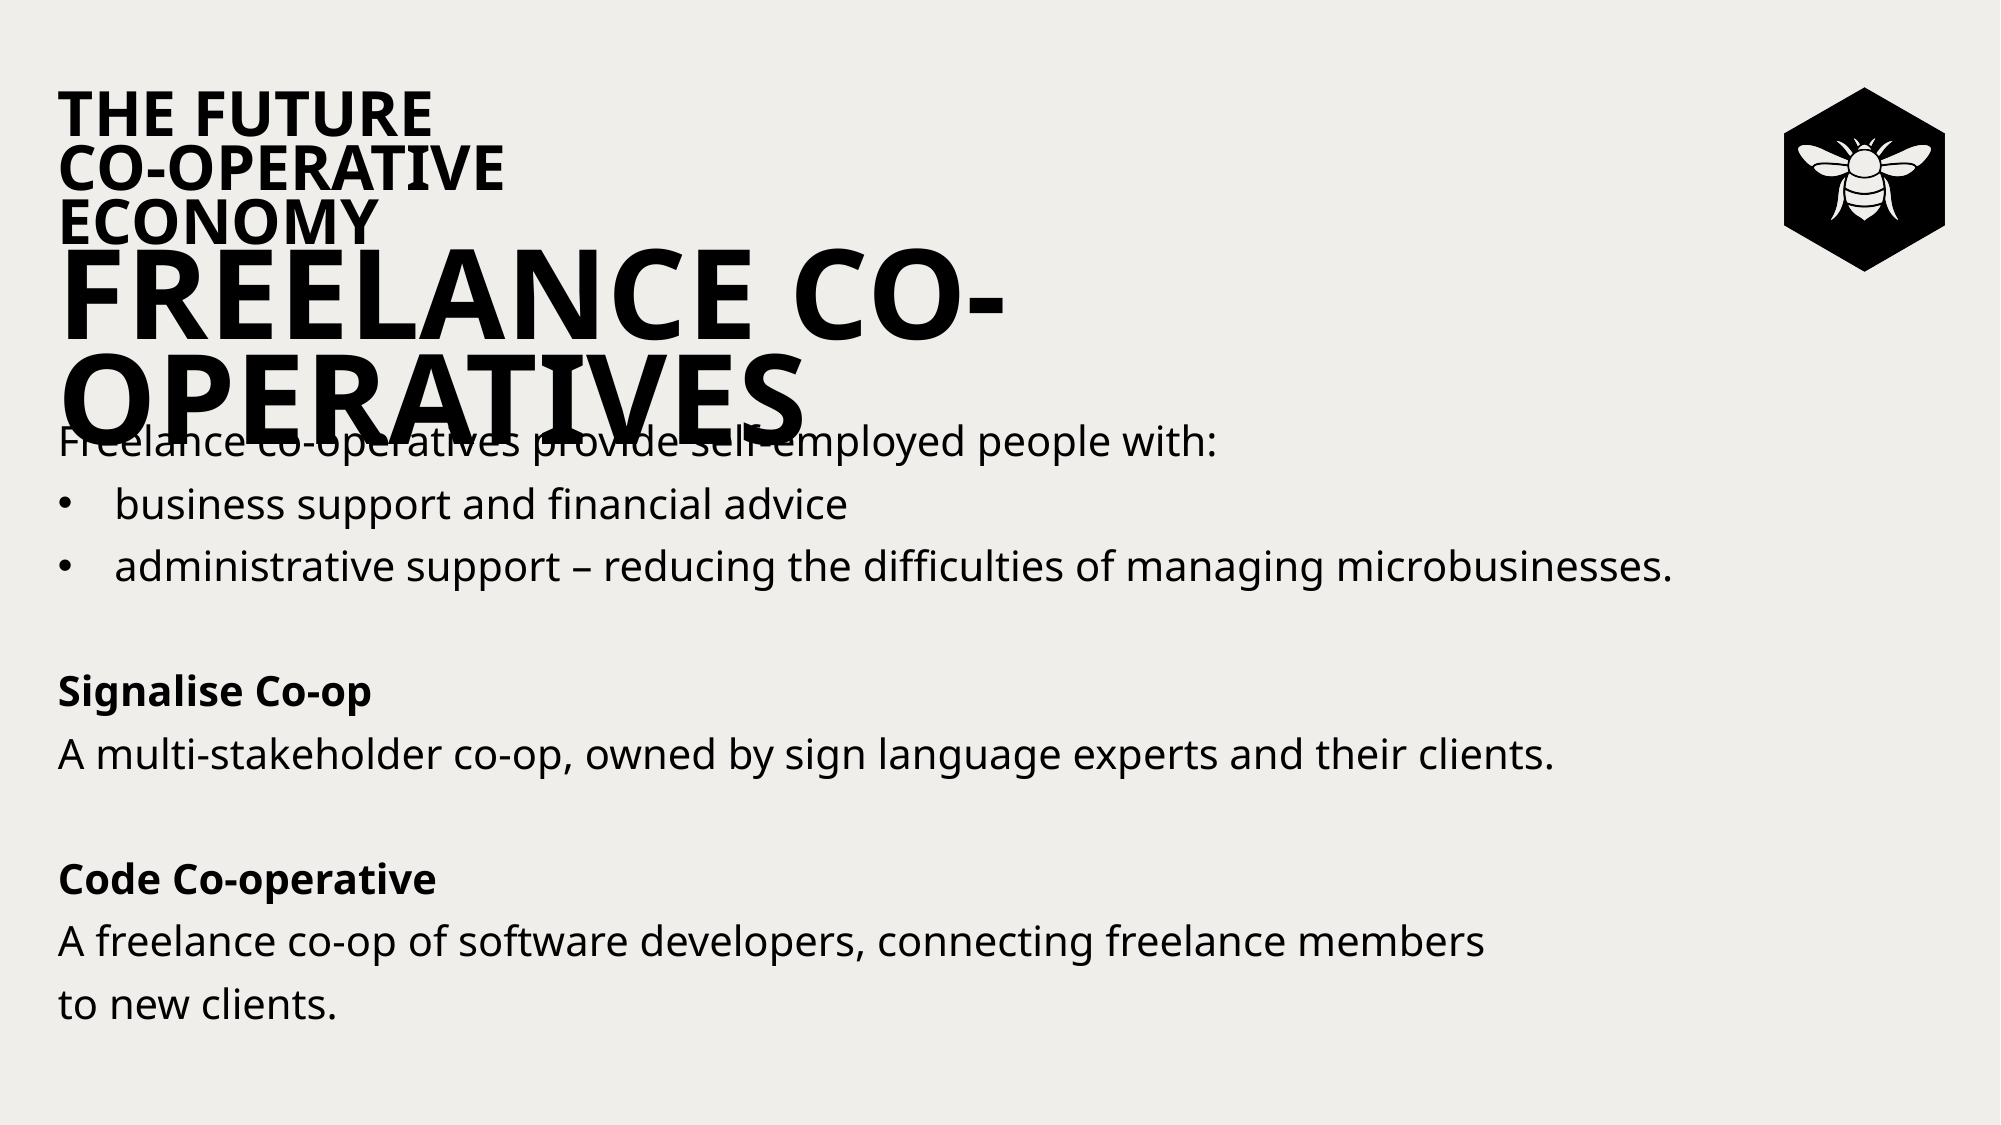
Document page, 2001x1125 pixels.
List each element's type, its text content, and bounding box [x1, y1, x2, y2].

text_box THE FUTURE CO-OPERATIVE ECONOMY [43, 87, 673, 265]
text_box Freelance co-operatives provide self-employed people with:​ business support​ and financial advice ​ administrative support – reducing the difficulties of managing microbusinesses.​ ​ Signalise Co-op​ A multi-stakeholder co-op, owned by sign language experts and their clients.​ ​ Code Co-operative​ A freelance co-op of software developers, connecting freelance members to new clients. ​ ​ [43, 395, 1914, 1098]
picture [1783, 86, 1945, 273]
text_box FREELANCE CO-OPERATIVES [43, 253, 1473, 395]
